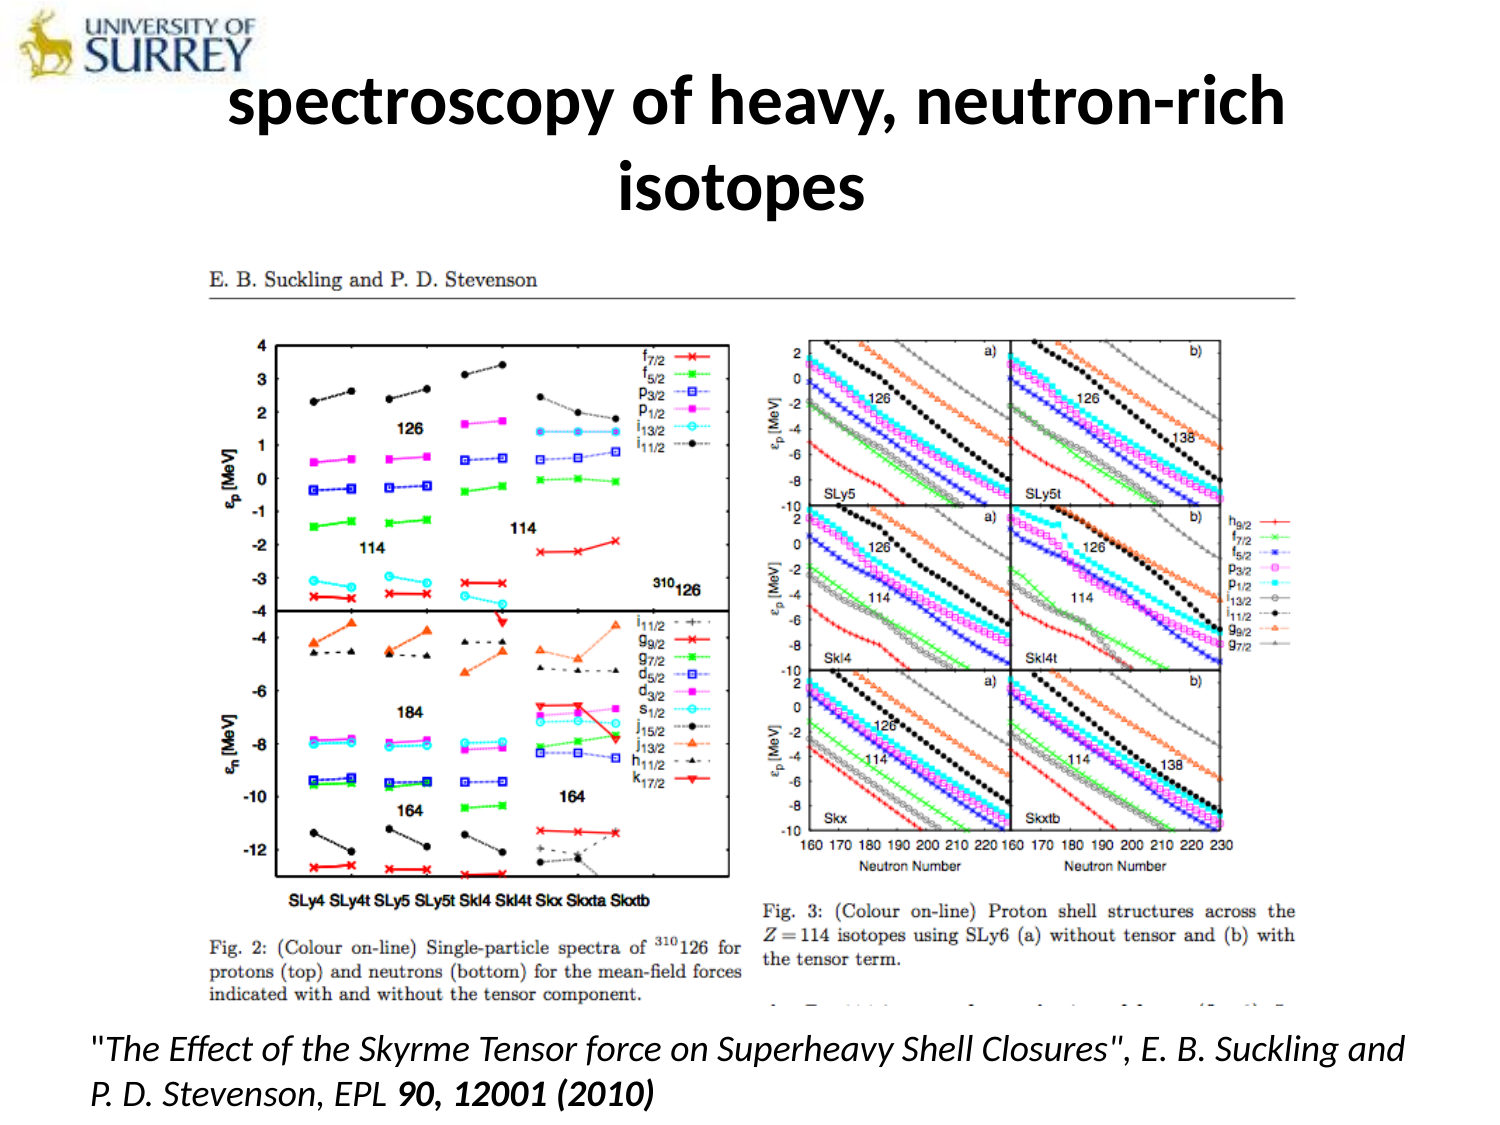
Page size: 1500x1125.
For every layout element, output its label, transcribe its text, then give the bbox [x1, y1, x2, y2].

picture [0, 1, 279, 93]
text_box "The Effect of the Skyrme Tensor force on Superheavy Shell Closures", E. B. Suckling and P. D. Stevenson, EPL 90, 12001 (2010) [74, 1016, 1425, 1122]
picture [164, 246, 1318, 1006]
title spectroscopy of heavy, neutron-rich isotopes [75, 45, 1425, 233]
